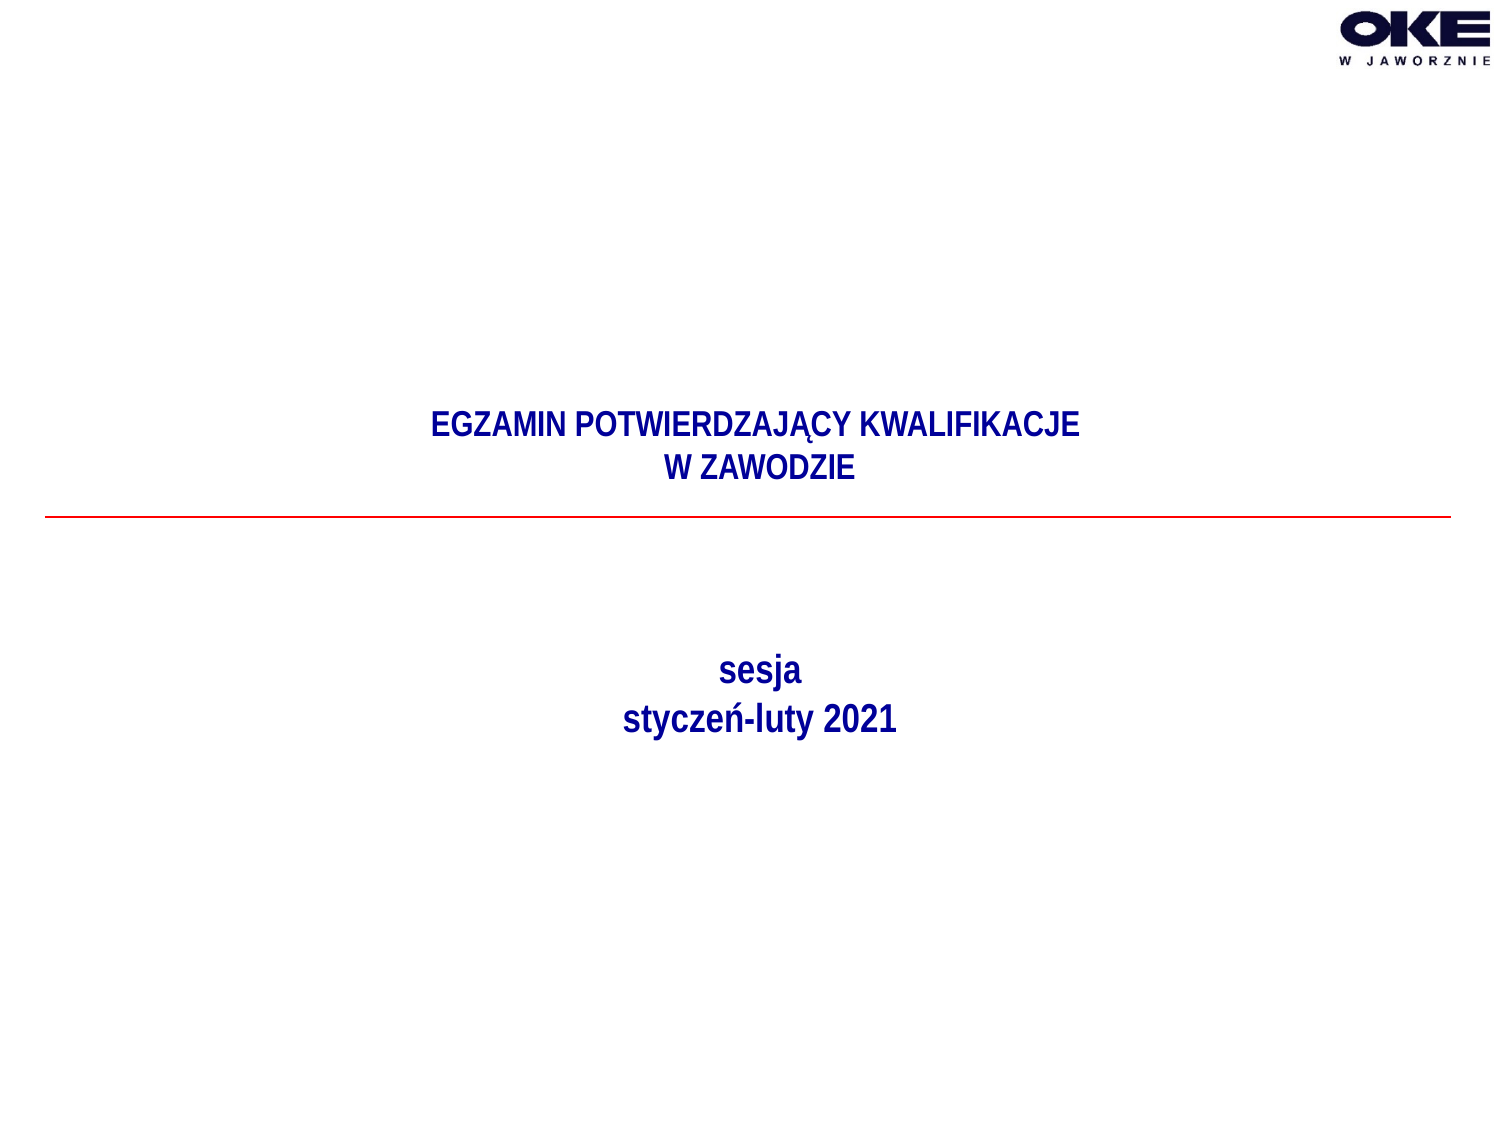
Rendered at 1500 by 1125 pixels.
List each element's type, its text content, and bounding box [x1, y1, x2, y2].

title EGZAMIN POTWIERDZAJĄCY KWALIFIKACJE W ZAWODZIE sesja styczeń-luty 2021 [69, 523, 1451, 882]
title EGZAMIN POTWIERDZAJĄCY KWALIFIKACJE W ZAWODZIE sesja styczeń-luty 2021 [69, 389, 1451, 516]
picture [1336, 8, 1494, 69]
